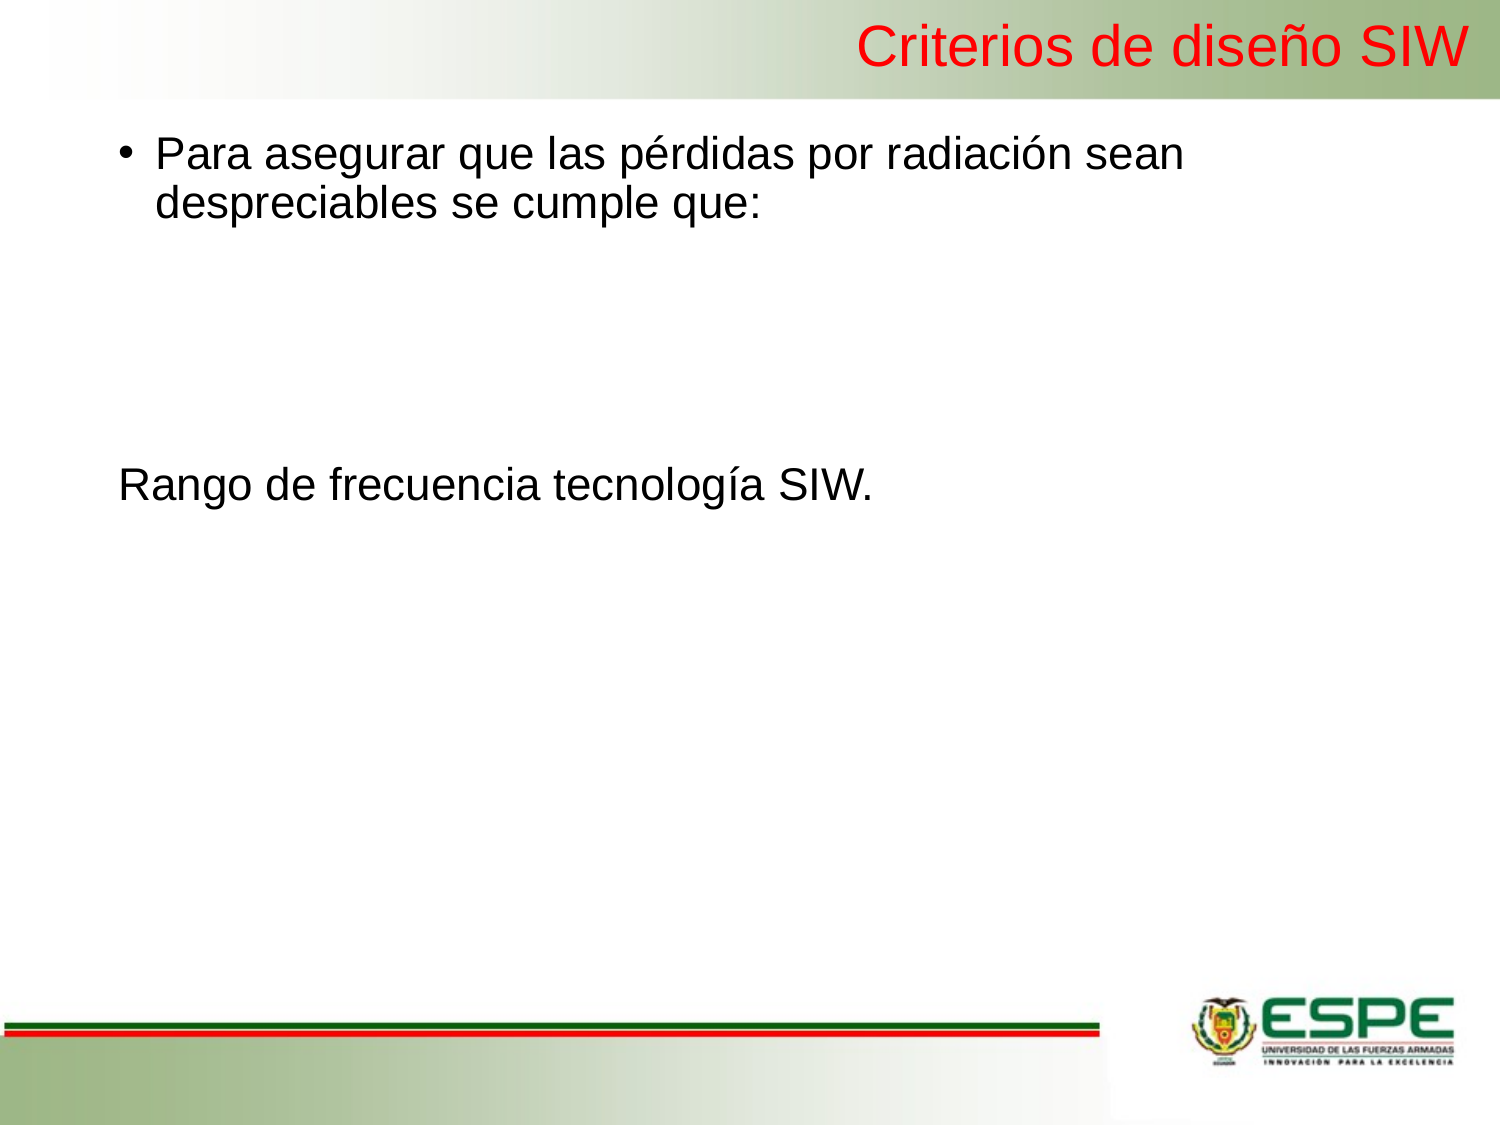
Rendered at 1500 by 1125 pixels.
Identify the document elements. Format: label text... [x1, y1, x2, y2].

picture [0, 0, 1500, 1125]
title Criterios de diseño SIW [704, 0, 1486, 96]
